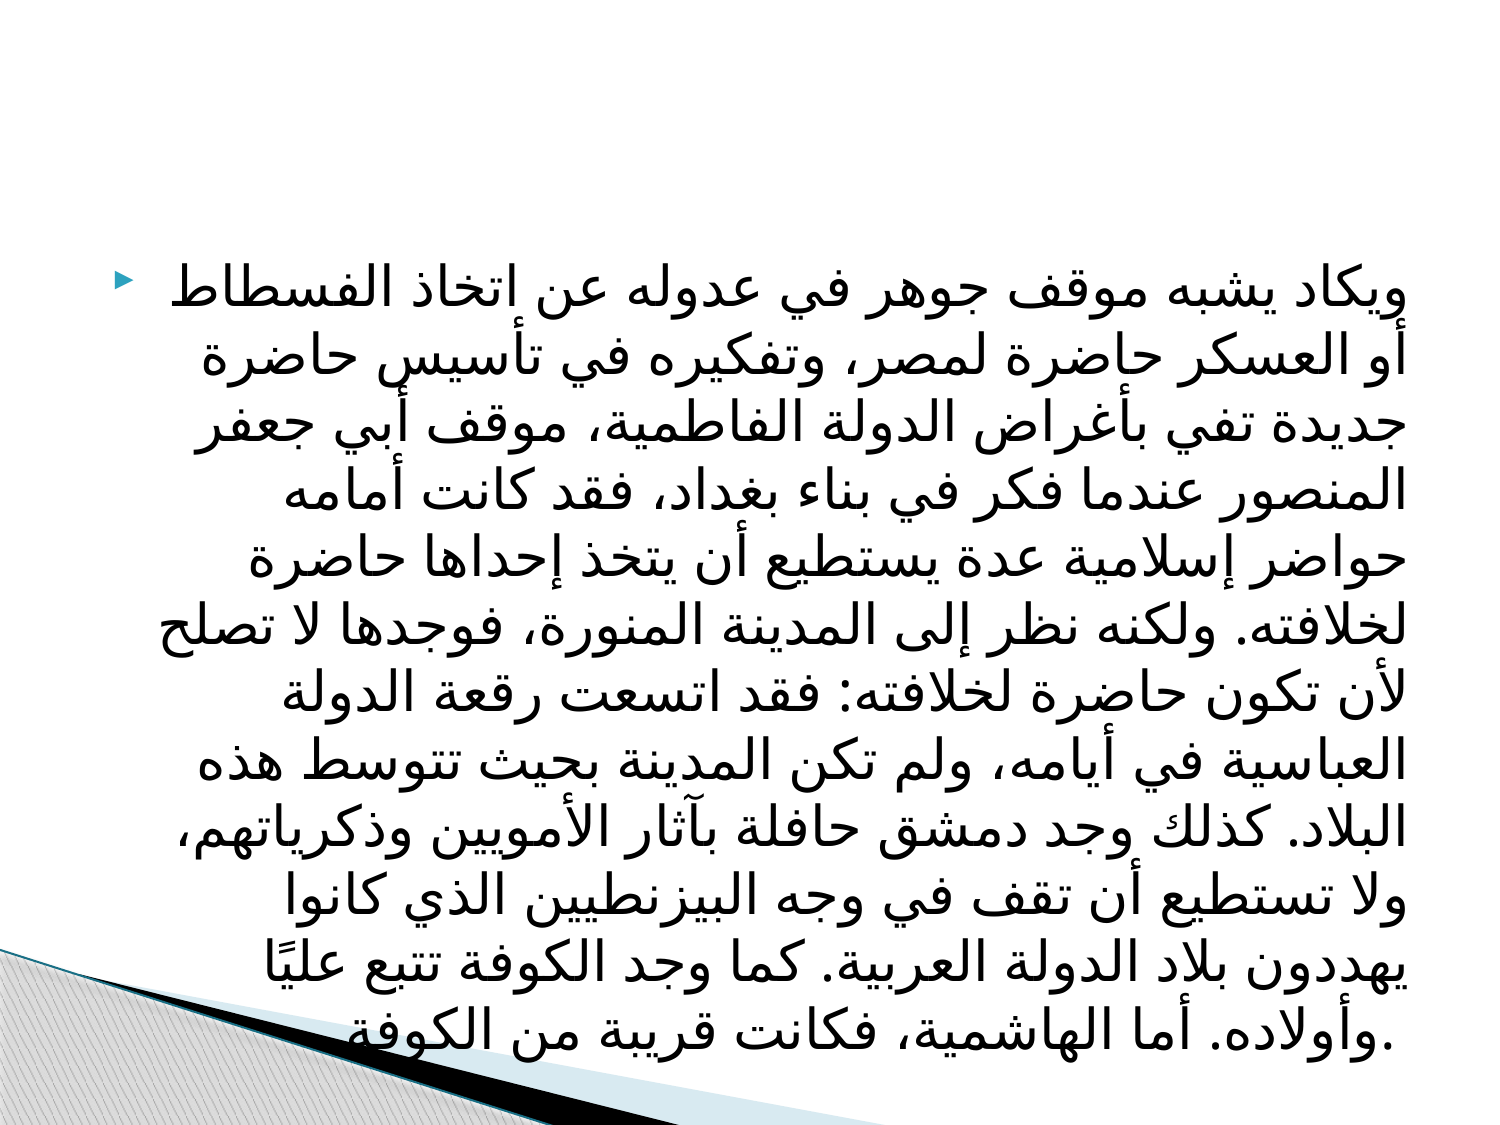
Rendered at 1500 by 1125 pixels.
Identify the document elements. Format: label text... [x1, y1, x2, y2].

list ويكاد يشبه موقف جوهر في عدوله عن اتخاذ الفسطاط أو العسكر حاضرة لمصر، وتفكيره في تأسيس حاضرة جديدة تفي بأغراض الدولة الفاطمية، موقف أبي جعفر المنصور عندما فكر في بناء بغداد، فقد كانت أمامه حواضر إسلامية عدة يستطيع أن يتخذ إحداها حاضرة لخلافته. ولكنه نظر إلى المدينة المنورة، فوجدها لا تصلح لأن تكون حاضرة لخلافته: فقد اتسعت رقعة الدولة العباسية في أيامه، ولم تكن المدينة بحيث تتوسط هذه البلاد. كذلك وجد دمشق حافلة بآثار الأمويين وذكرياتهم، ولا تستطيع أن تقف في وجه البيزنطيين الذي كانوا يهددون بلاد الدولة العربية. كما وجد الكوفة تتبع عليًا وأولاده. أما الهاشمية، فكانت قريبة من الكوفة. [75, 243, 1425, 986]
